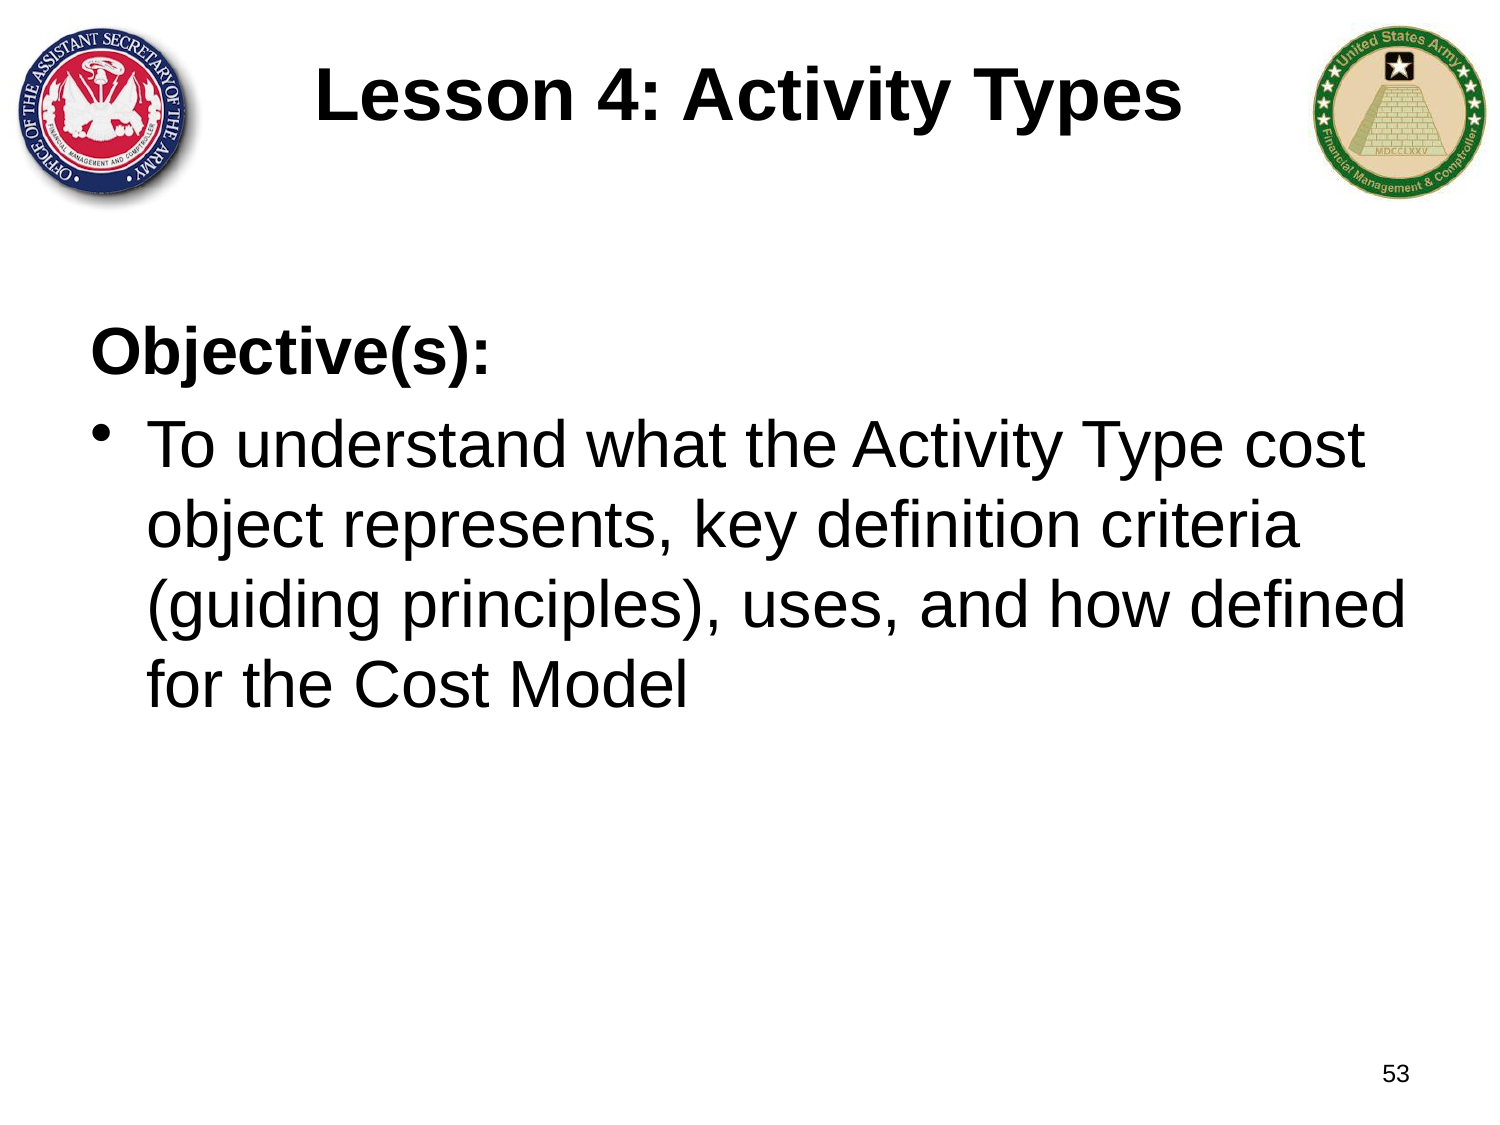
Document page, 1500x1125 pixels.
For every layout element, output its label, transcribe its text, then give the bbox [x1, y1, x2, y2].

title Lesson 4: Activity Types [75, 45, 1425, 233]
list Objective(s): To understand what the Activity Type cost object represents, key definition criteria (guiding principles), uses, and how defined for the Cost Model [75, 299, 1425, 875]
picture [1308, 23, 1490, 202]
picture [8, 18, 213, 222]
